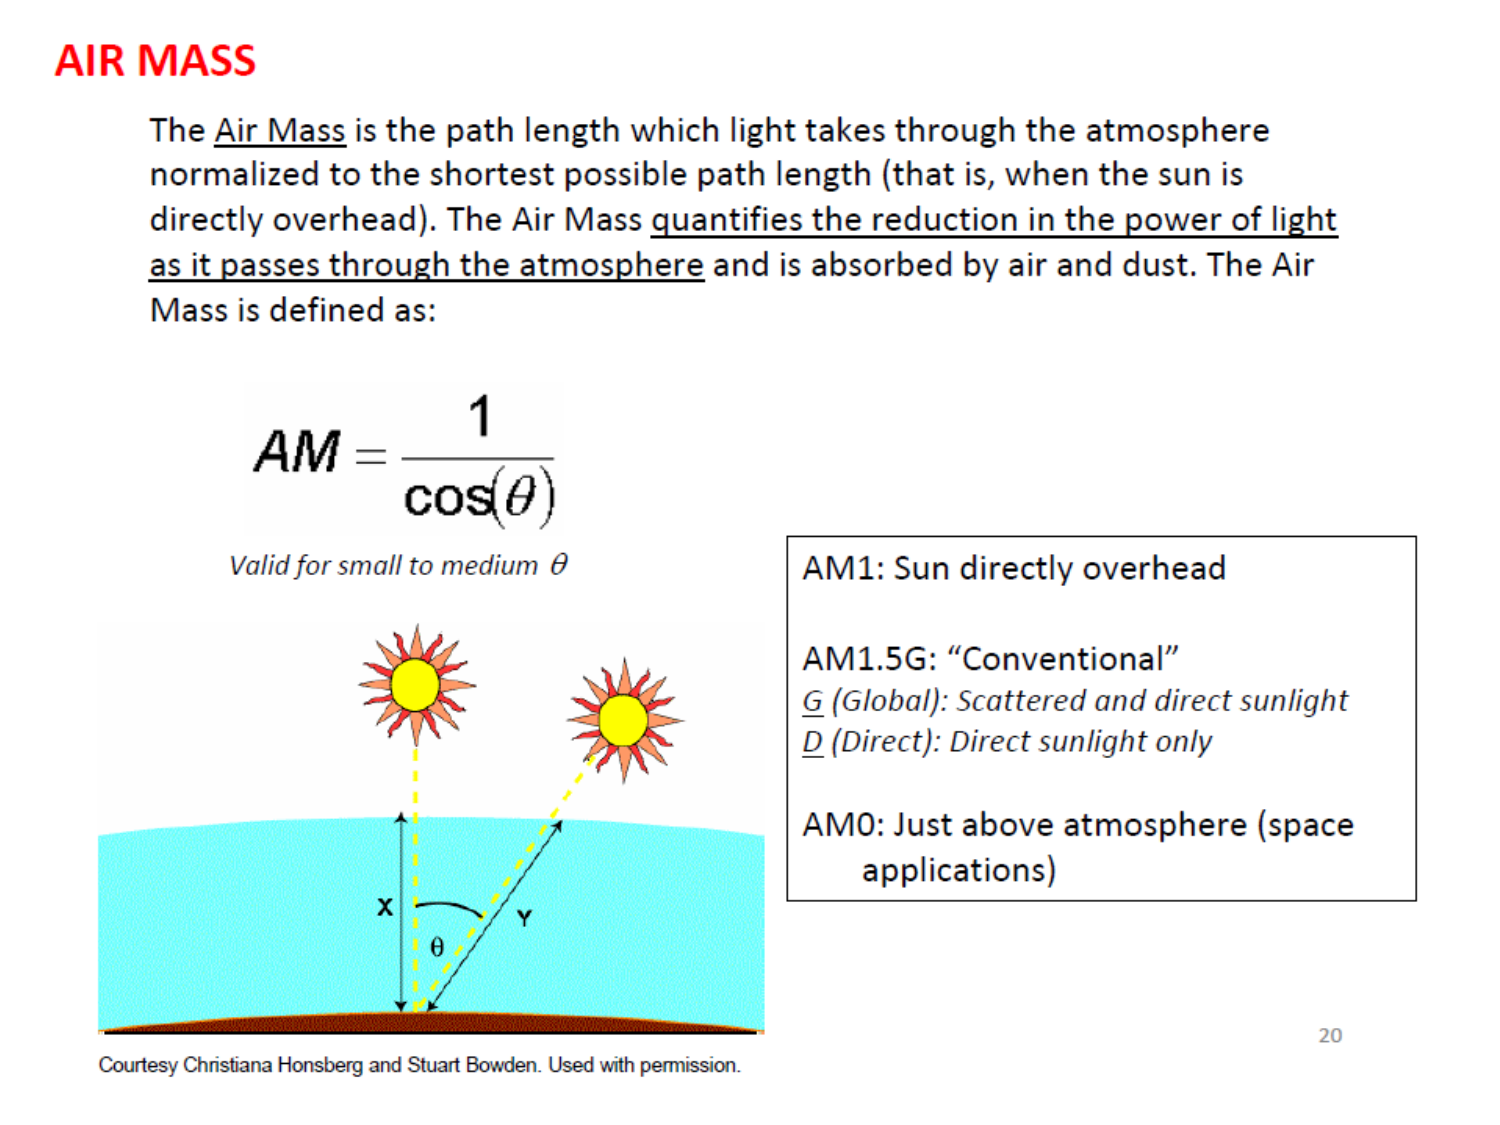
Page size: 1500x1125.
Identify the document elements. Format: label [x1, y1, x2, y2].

picture [53, 37, 1447, 1088]
